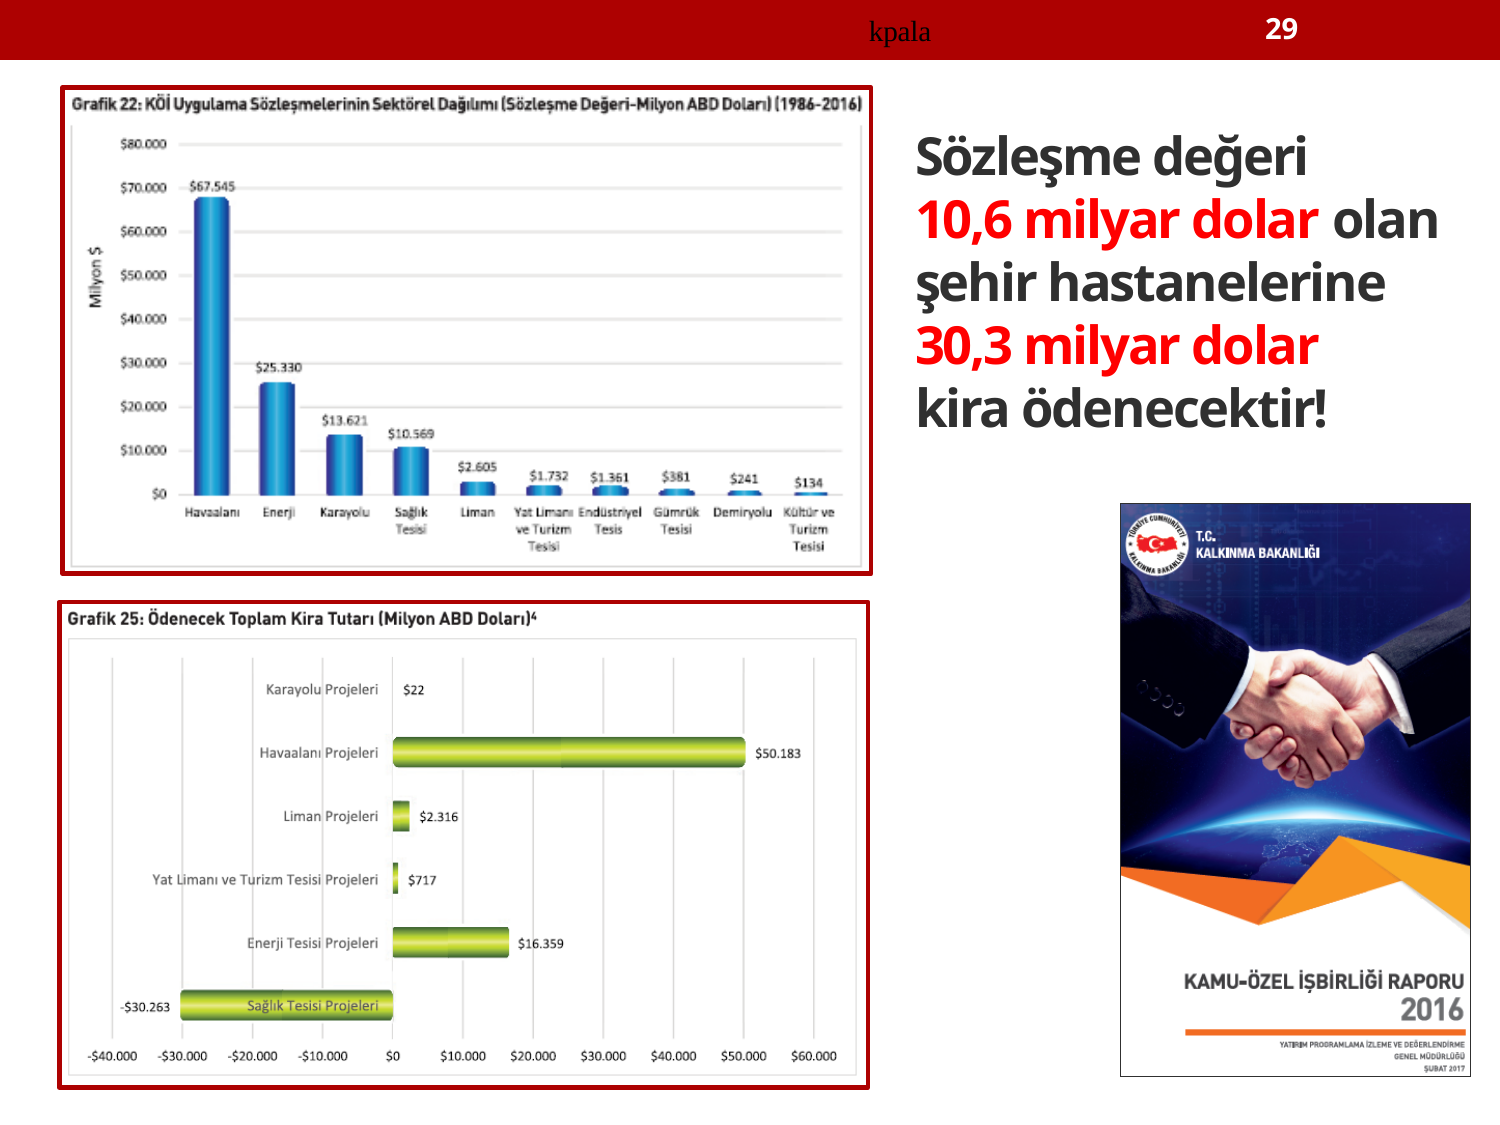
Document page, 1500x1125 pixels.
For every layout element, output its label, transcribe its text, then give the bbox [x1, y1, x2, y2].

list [64, 89, 869, 572]
slide_number 29 [1250, 3, 1425, 57]
picture [1120, 503, 1471, 1078]
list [61, 604, 866, 1086]
footer kpala [562, 3, 1238, 57]
title Sözleşme değeri 10,6 milyar dolar olan şehir hastanelerine 30,3 milyar dolar kira ödenecektir! [900, 90, 1471, 471]
